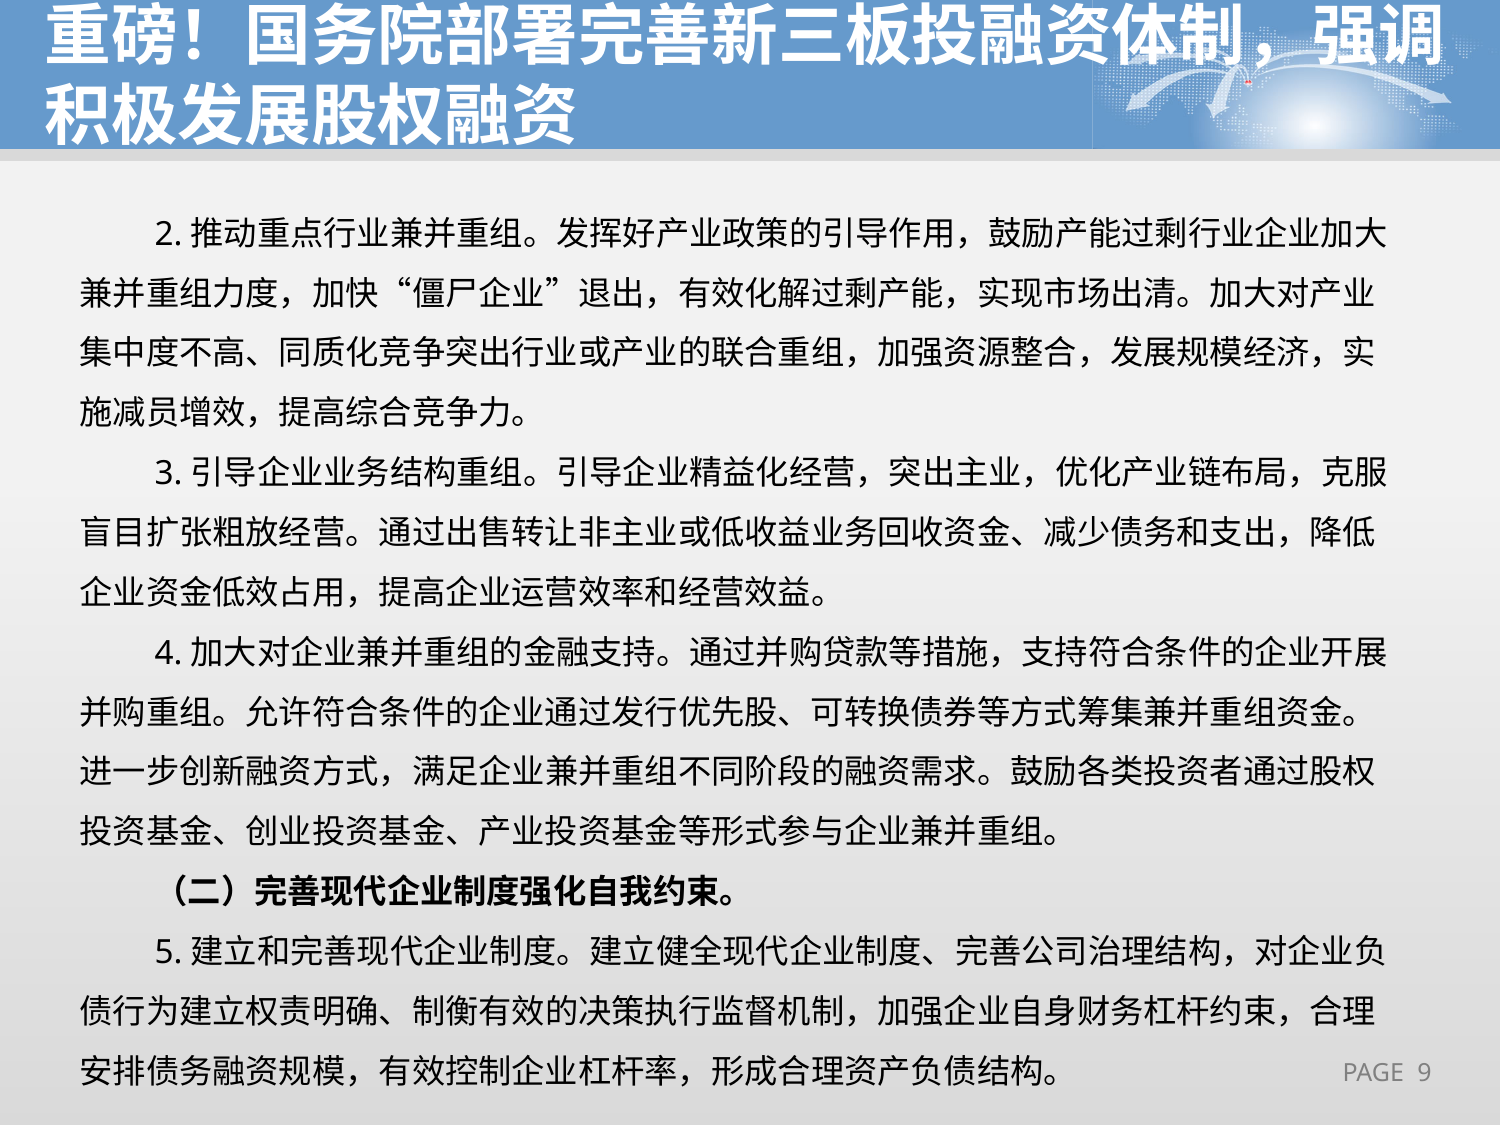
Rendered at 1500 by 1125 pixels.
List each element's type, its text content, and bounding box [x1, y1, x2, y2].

text_box 2.推动重点行业兼并重组。发挥好产业政策的引导作用，鼓励产能过剩行业企业加大兼并重组力度，加快“僵尸企业”退出，有效化解过剩产能，实现市场出清。加大对产业集中度不高、同质化竞争突出行业或产业的联合重组，加强资源整合，发展规模经济，实施减员增效，提高综合竞争力。 3.引导企业业务结构重组。引导企业精益化经营，突出主业，优化产业链布局，克服盲目扩张粗放经营。通过出售转让非主业或低收益业务回收资金、减少债务和支出，降低企业资金低效占用，提高企业运营效率和经营效益。 4.加大对企业兼并重组的金融支持。通过并购贷款等措施，支持符合条件的企业开展并购重组。允许符合条件的企业通过发行优先股、可转换债券等方式筹集兼并重组资金。进一步创新融资方式，满足企业兼并重组不同阶段的融资需求。鼓励各类投资者通过股权投资基金、创业投资基金、产业投资基金等形式参与企业兼并重组。 （二）完善现代企业制度强化自我约束。 5.建立和完善现代企业制度。建立健全现代企业制度、完善公司治理结构，对企业负债行为建立权责明确、制衡有效的决策执行监督机制，加强企业自身财务杠杆约束，合理安排债务融资规模，有效控制企业杠杆率，形成合理资产负债结构。 [64, 184, 1424, 1098]
text_box 重磅！国务院部署完善新三板投融资体制，强调积极发展股权融资 [29, 8, 1500, 138]
picture [0, 0, 1500, 149]
